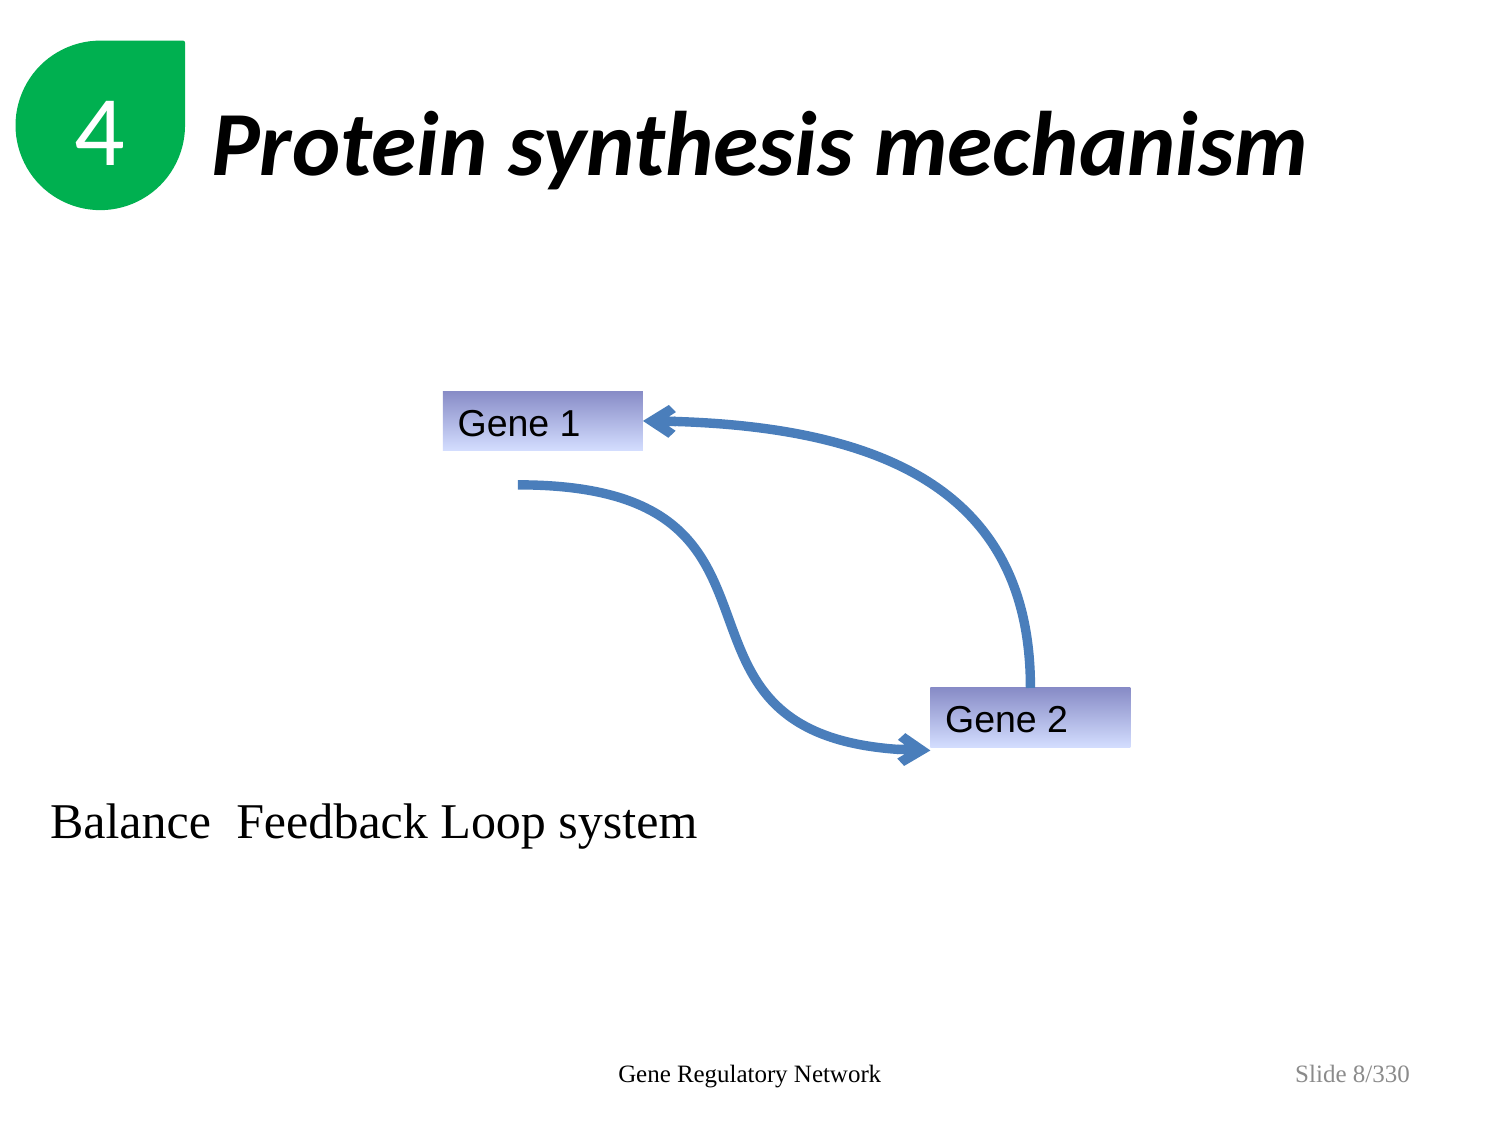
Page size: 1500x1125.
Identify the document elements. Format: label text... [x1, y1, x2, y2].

text_box 4 [15, 40, 186, 211]
title Protein synthesis mechanism [75, 45, 1425, 233]
text_box Balance Feedback Loop system [35, 780, 798, 856]
footer Gene Regulatory Network [512, 1042, 988, 1103]
slide_number Slide 8/330 [1074, 1042, 1425, 1103]
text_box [442, 390, 1131, 751]
